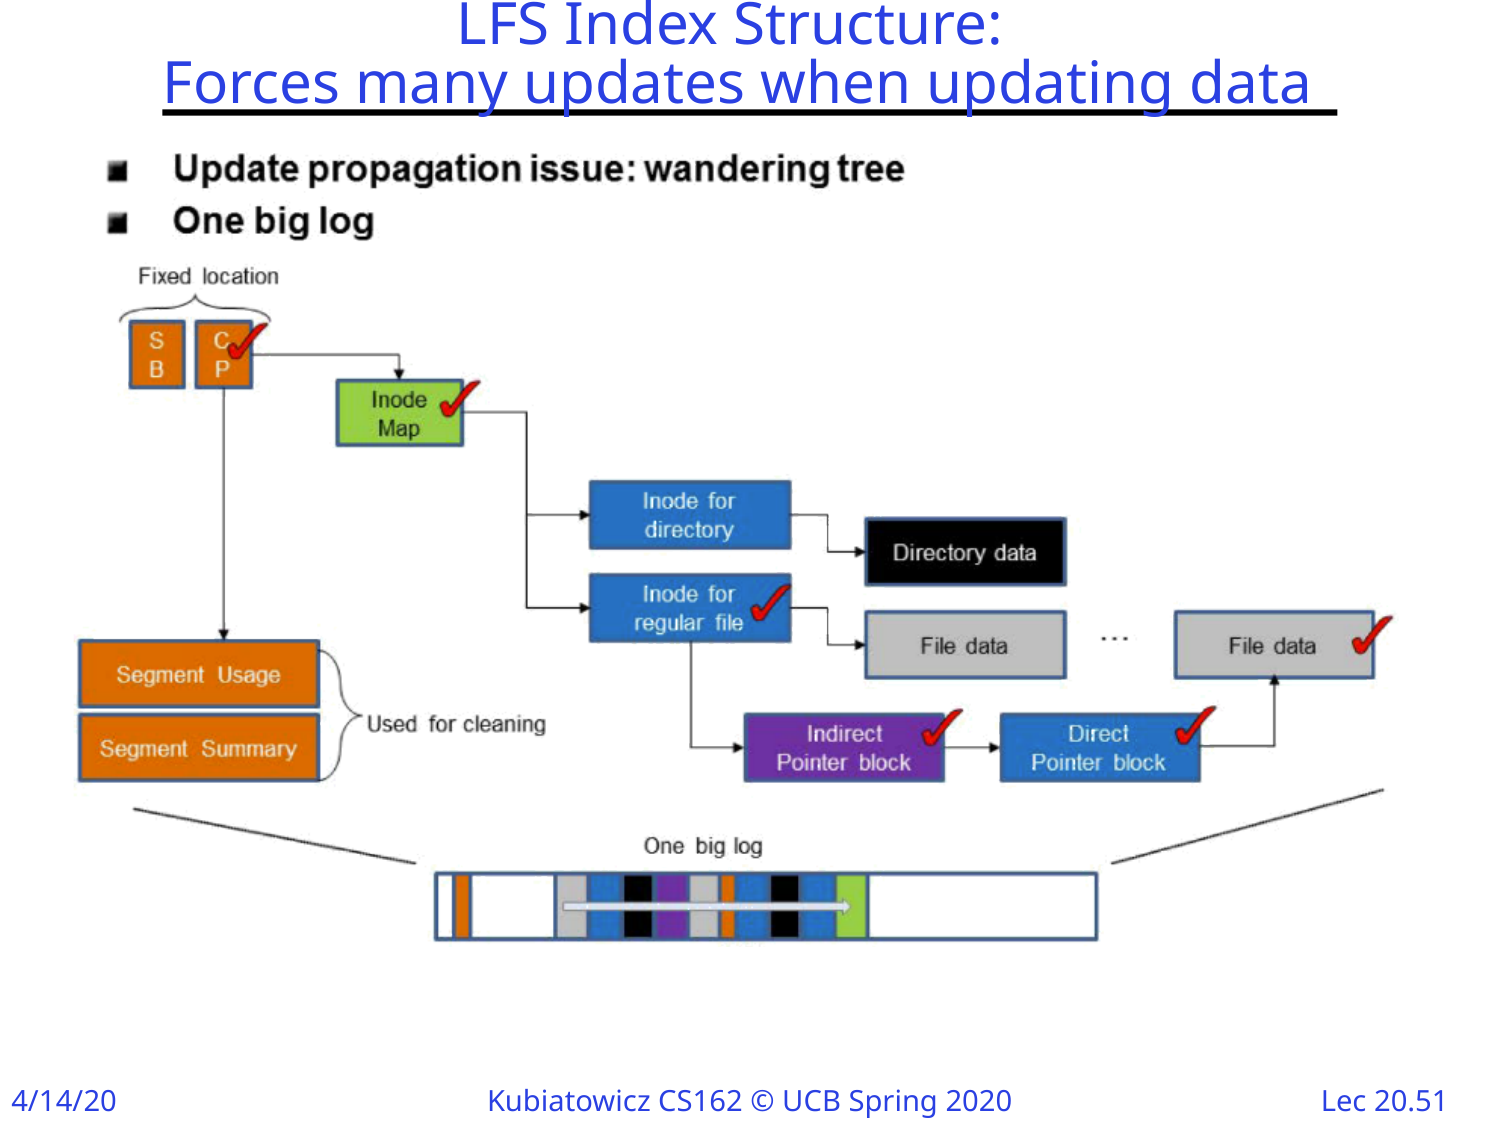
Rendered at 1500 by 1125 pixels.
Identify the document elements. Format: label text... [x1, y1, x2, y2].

picture [62, 137, 1418, 948]
title LFS Index Structure: Forces many updates when updating data [62, 12, 1413, 100]
